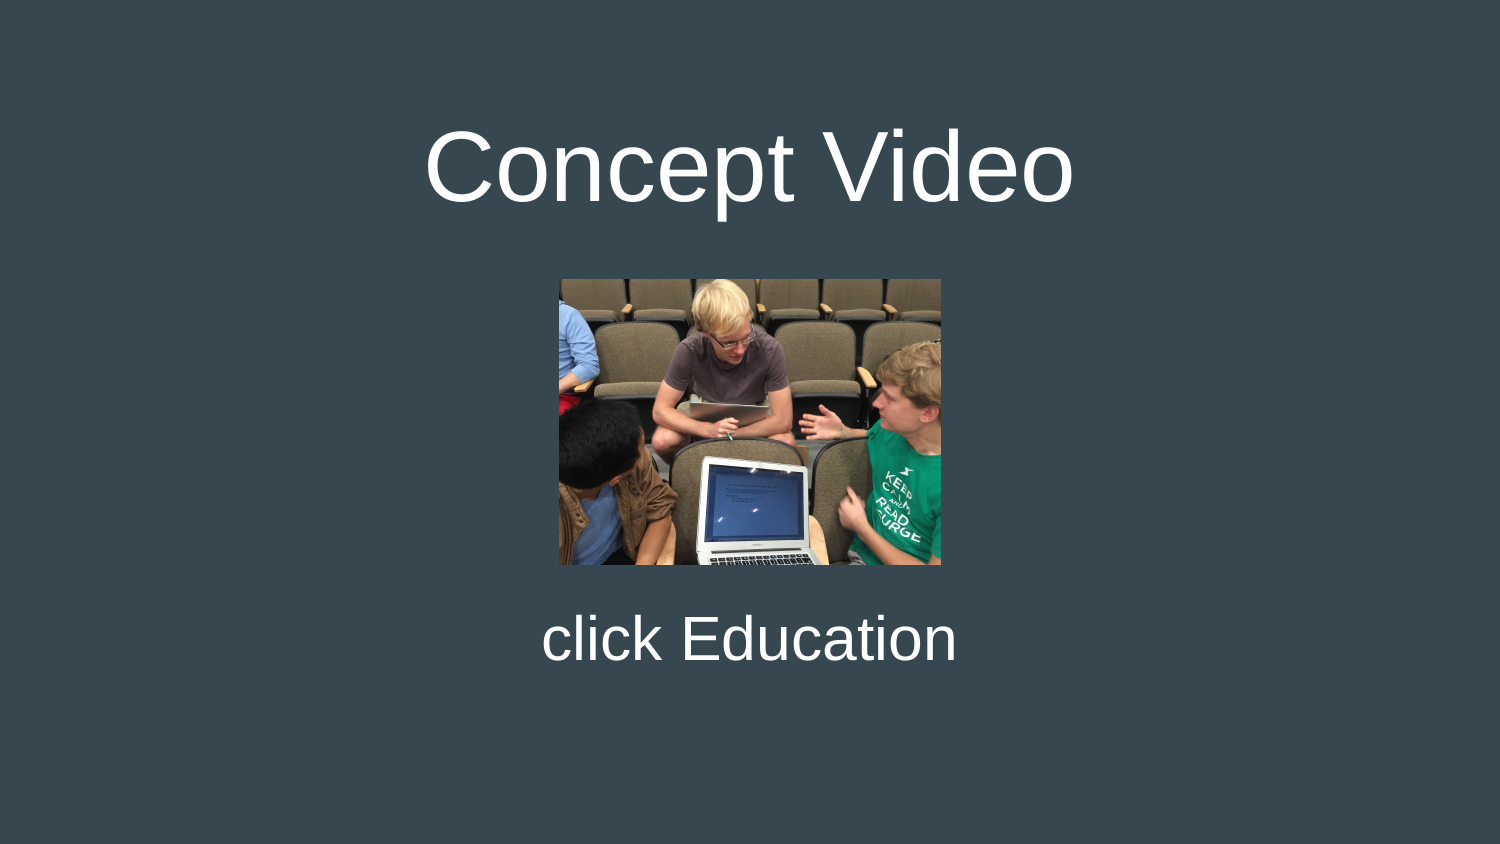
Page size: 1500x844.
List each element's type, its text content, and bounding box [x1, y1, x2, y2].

title Concept Video [0, 224, 1500, 477]
subtitle click Education [110, 583, 1390, 714]
picture [559, 278, 941, 565]
